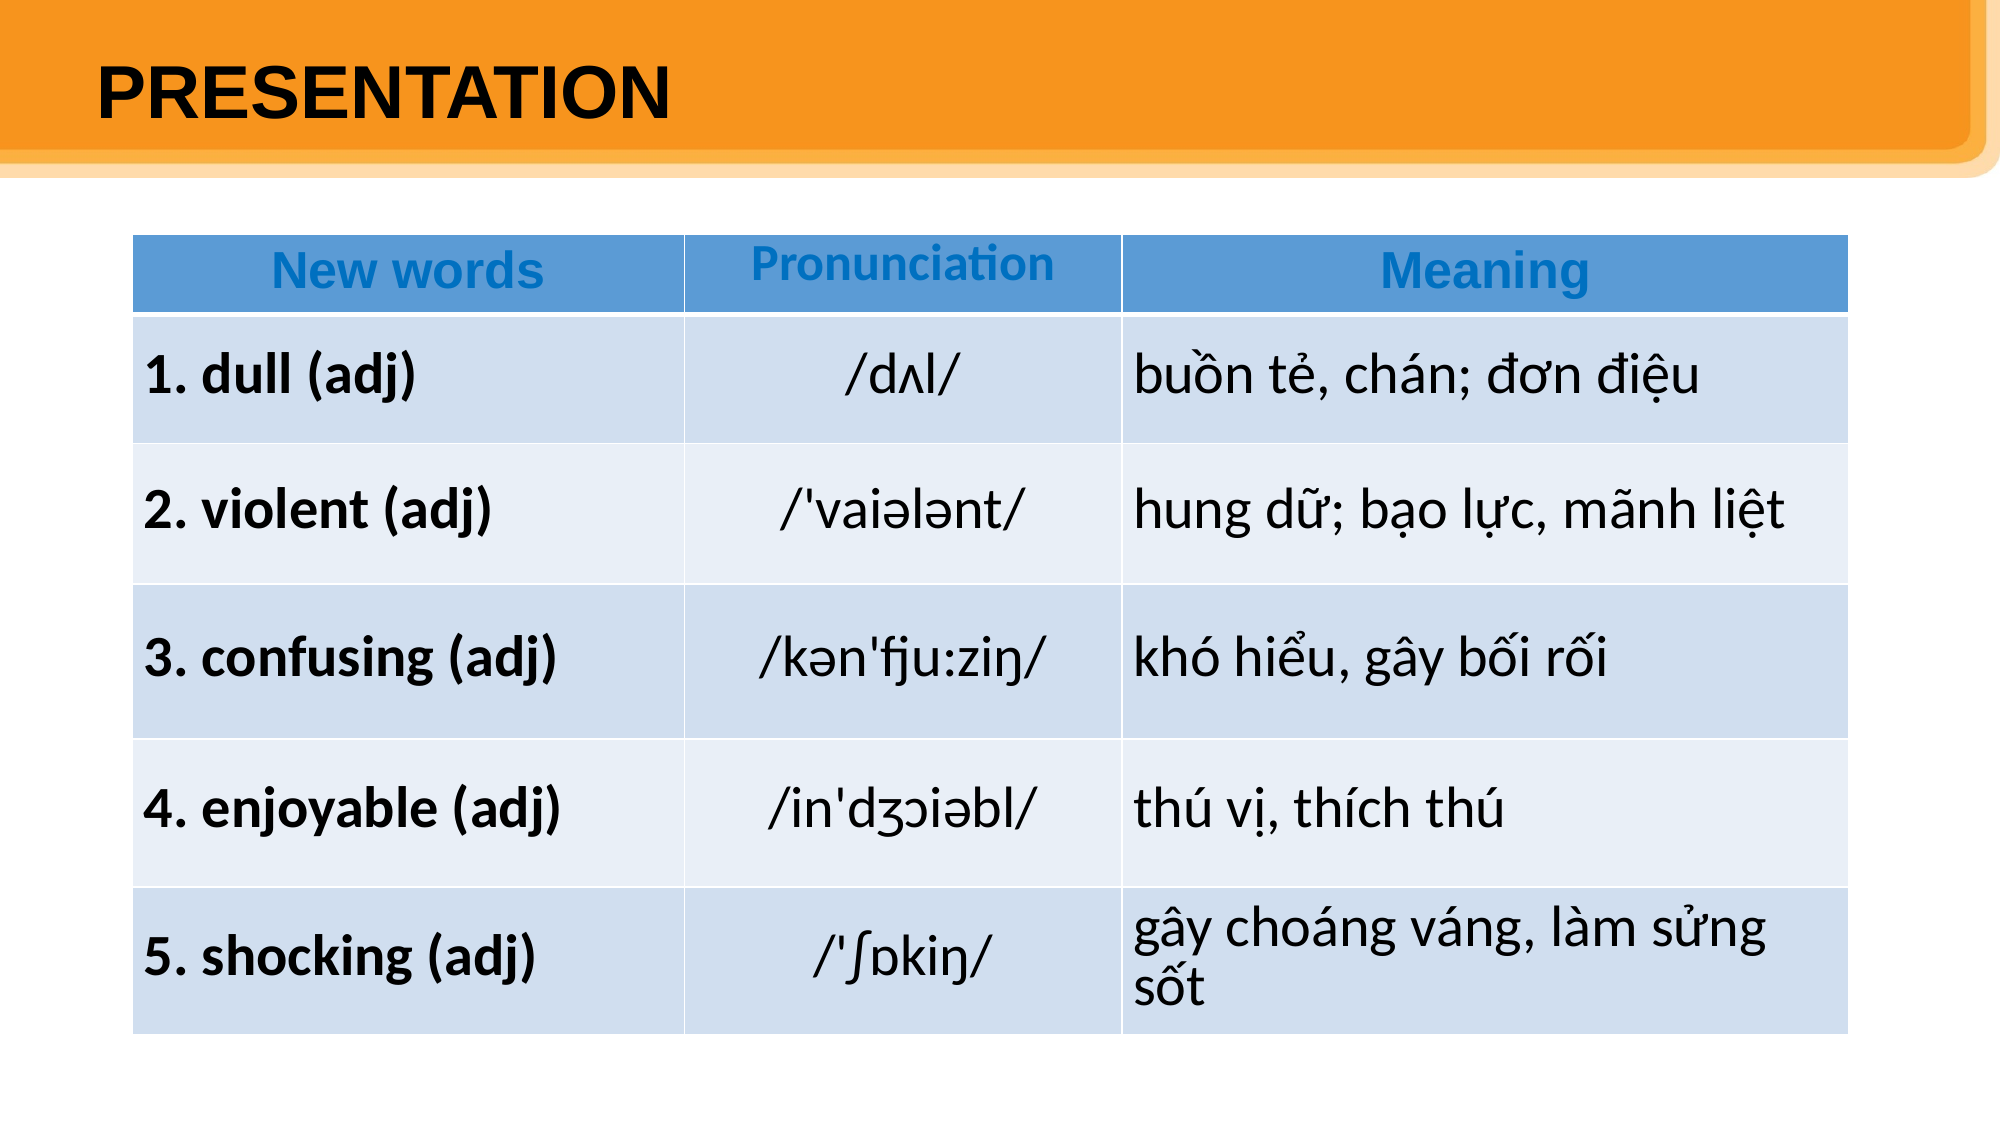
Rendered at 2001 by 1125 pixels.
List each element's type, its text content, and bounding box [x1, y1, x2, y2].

table_cell 5. shocking (adj) [133, 888, 684, 1034]
table_cell /'∫ɒkiŋ/ [685, 888, 1121, 1034]
table_cell 1. dull (adj) [133, 317, 684, 443]
table_header Meaning [1123, 235, 1848, 312]
picture [0, 0, 2000, 178]
table_cell buồn tẻ, chán; đơn điệu [1123, 317, 1848, 443]
table_header New words [133, 235, 684, 312]
table_cell /'vaiələnt/ [685, 444, 1121, 583]
table_header Pronunciation [685, 235, 1121, 312]
table_cell hung dữ; bạo lực, mãnh liệt [1123, 444, 1848, 583]
table_cell /in'dʒɔiəbl/ [685, 740, 1121, 886]
table_cell /kən'fju:ziŋ/ [685, 585, 1121, 738]
table_cell 2. violent (adj) [133, 444, 684, 583]
table_cell 4. enjoyable (adj) [133, 740, 684, 886]
table_cell /dʌl/ [685, 317, 1121, 443]
table_cell gây choáng váng, làm sửng sốt [1123, 888, 1848, 1034]
table_cell thú vị, thích thú [1123, 740, 1848, 886]
table_cell 3. confusing (adj) [133, 585, 684, 738]
table_cell khó hiểu, gây bối rối [1123, 585, 1848, 738]
